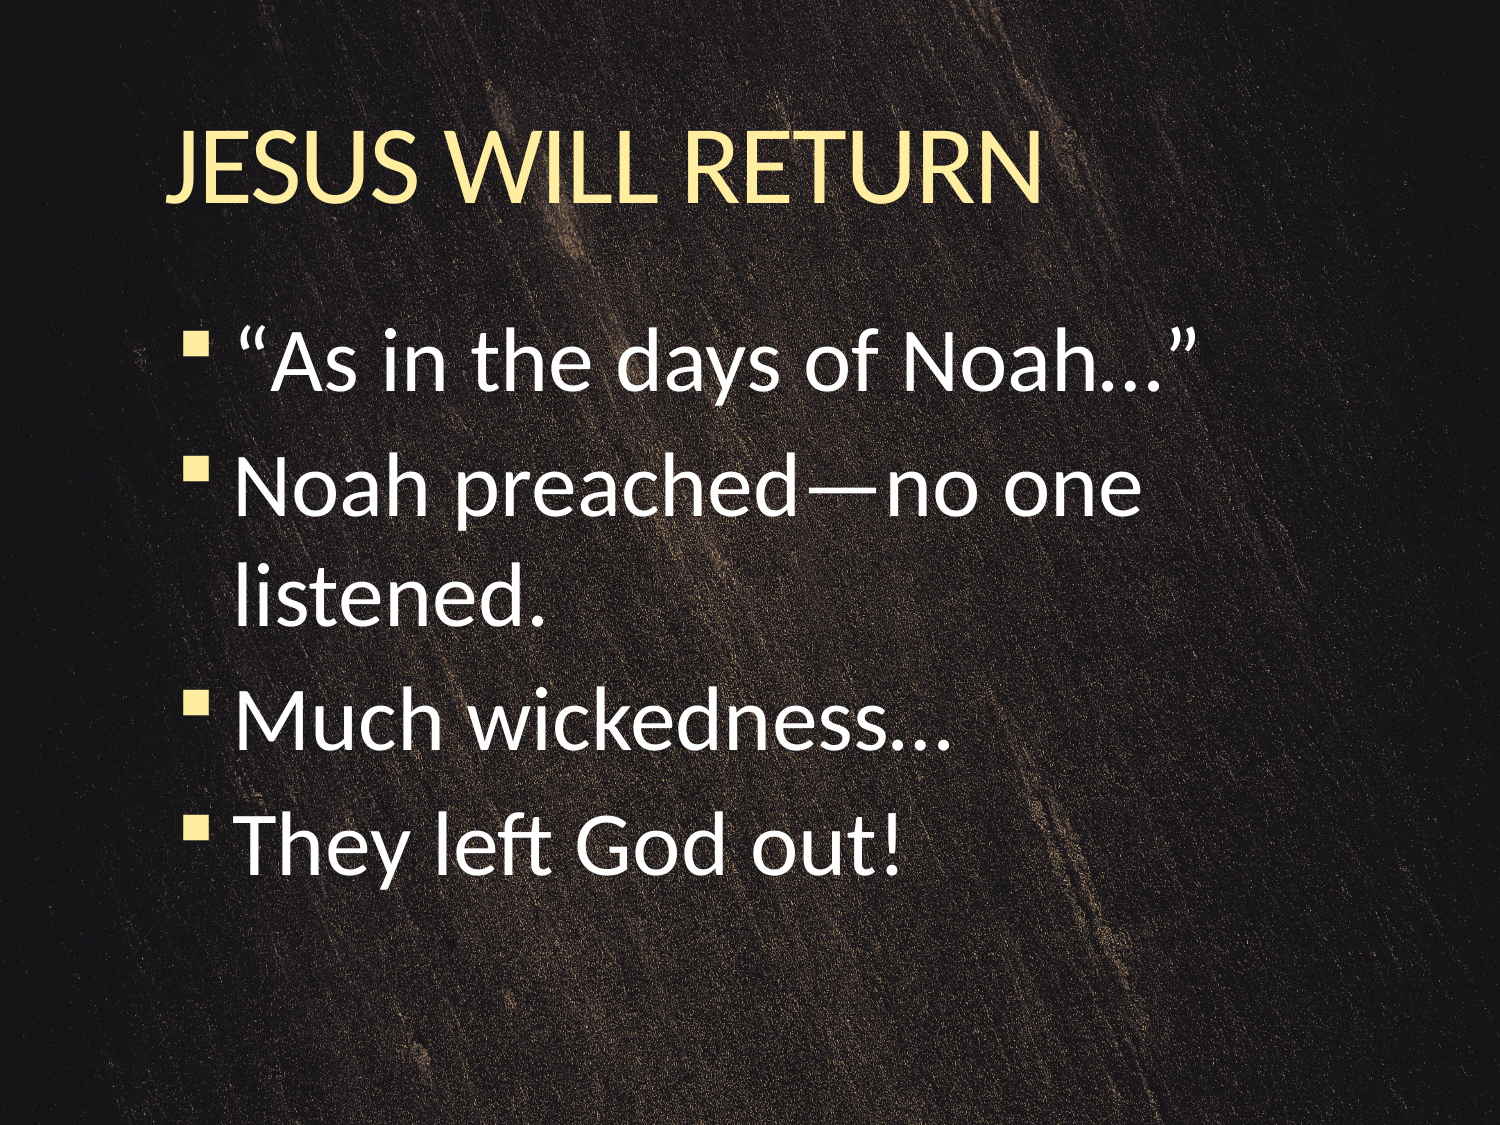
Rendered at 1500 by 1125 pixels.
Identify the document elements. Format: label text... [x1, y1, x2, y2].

picture [0, 0, 1500, 1125]
title JESUS WILL RETURN [150, 83, 1425, 234]
list “As in the days of Noah…” Noah preached—no one listened. Much wickedness… They left God out! [150, 292, 1425, 1043]
